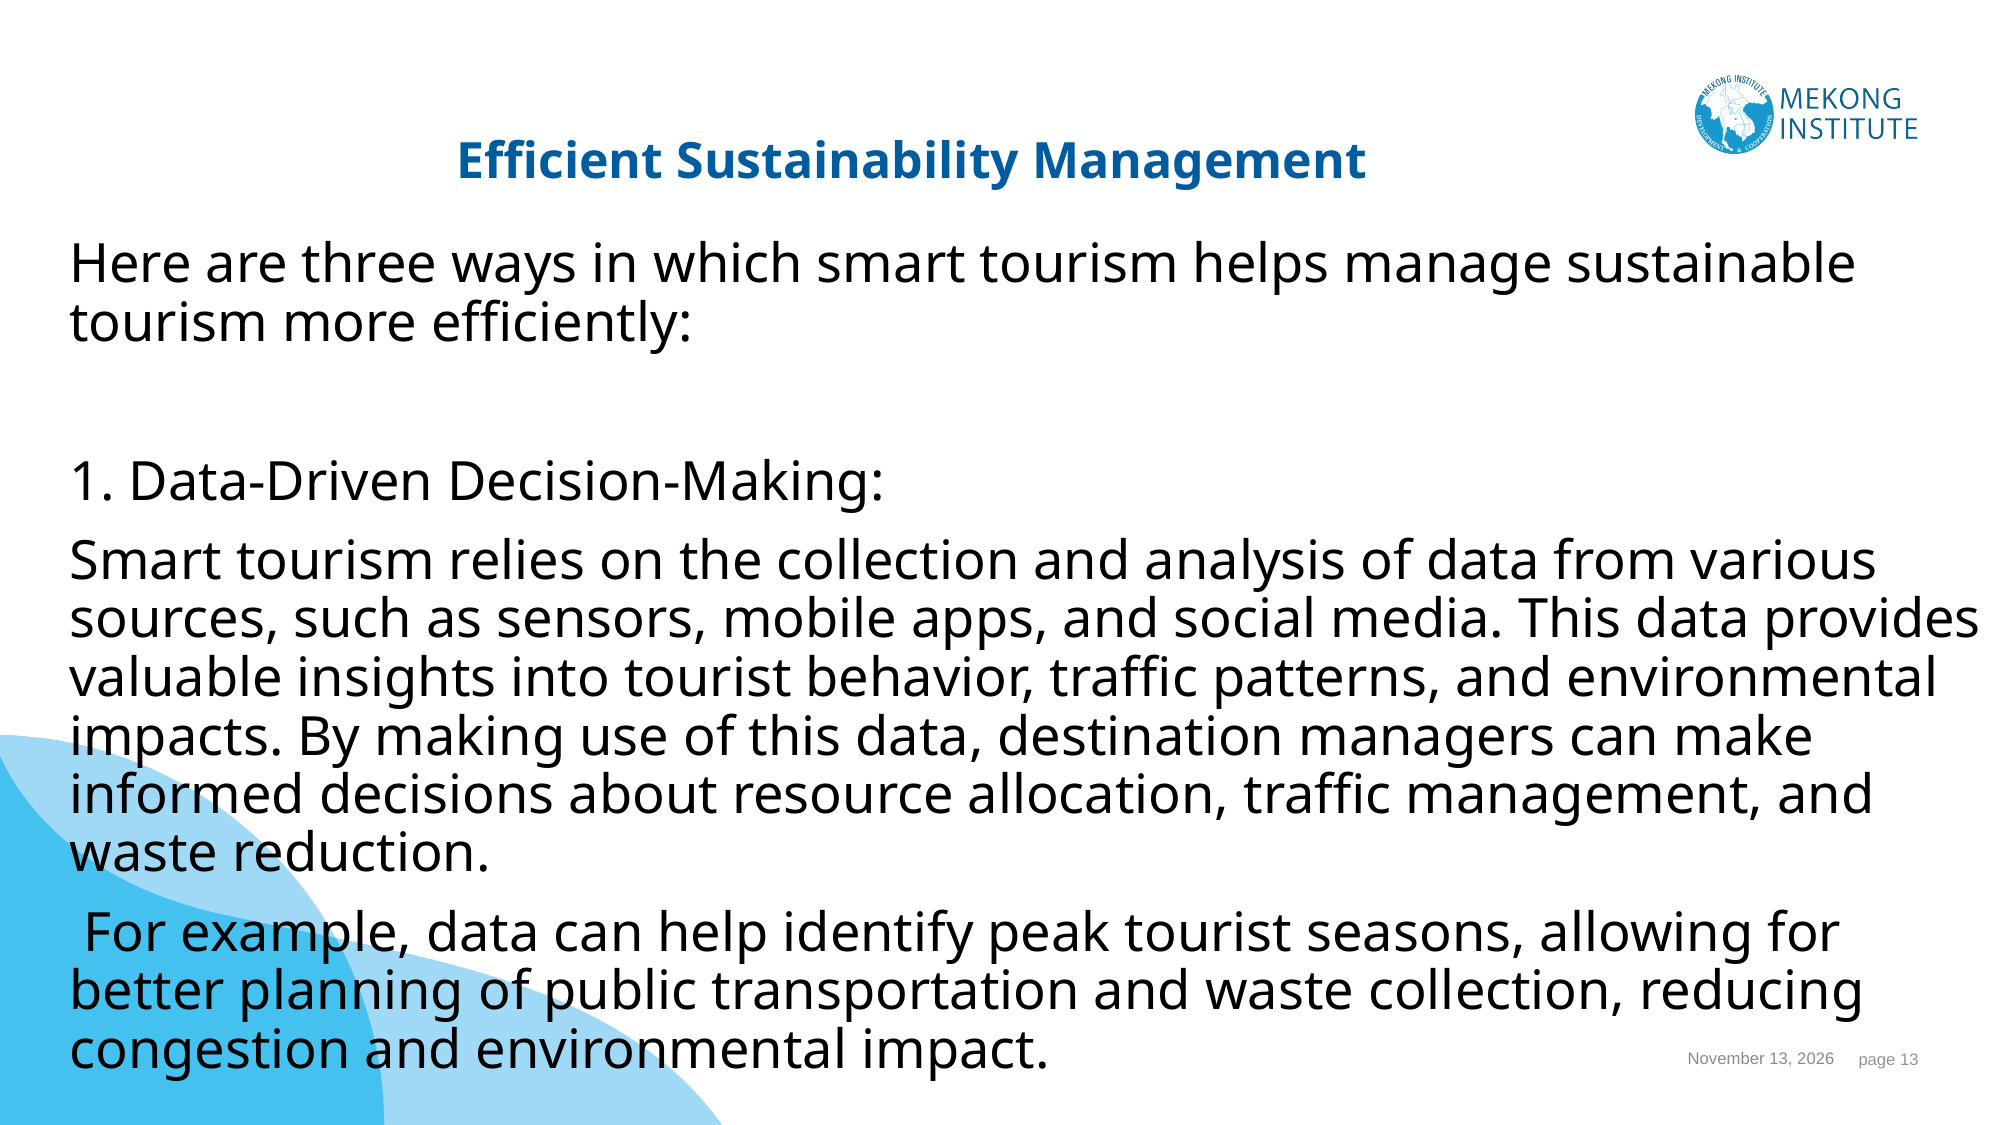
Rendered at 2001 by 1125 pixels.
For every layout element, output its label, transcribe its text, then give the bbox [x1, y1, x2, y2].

title Efficient Sustainability Management [302, 157, 1522, 228]
slide_number page 13 [1769, 1029, 1934, 1089]
picture [0, 1, 1999, 1125]
list Here are three ways in which smart tourism helps manage sustainable tourism more efficiently: 1. Data-Driven Decision-Making: Smart tourism relies on the collection and analysis of data from various sources, such as sensors, mobile apps, and social media. This data provides valuable insights into tourist behavior, traffic patterns, and environmental impacts. By making use of this data, destination managers can make informed decisions about resource allocation, traffic management, and waste reduction. For example, data can help identify peak tourist seasons, allowing for better planning of public transportation and waste collection, reducing congestion and environmental impact. [54, 228, 2000, 1088]
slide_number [1657, 1027, 1865, 1088]
